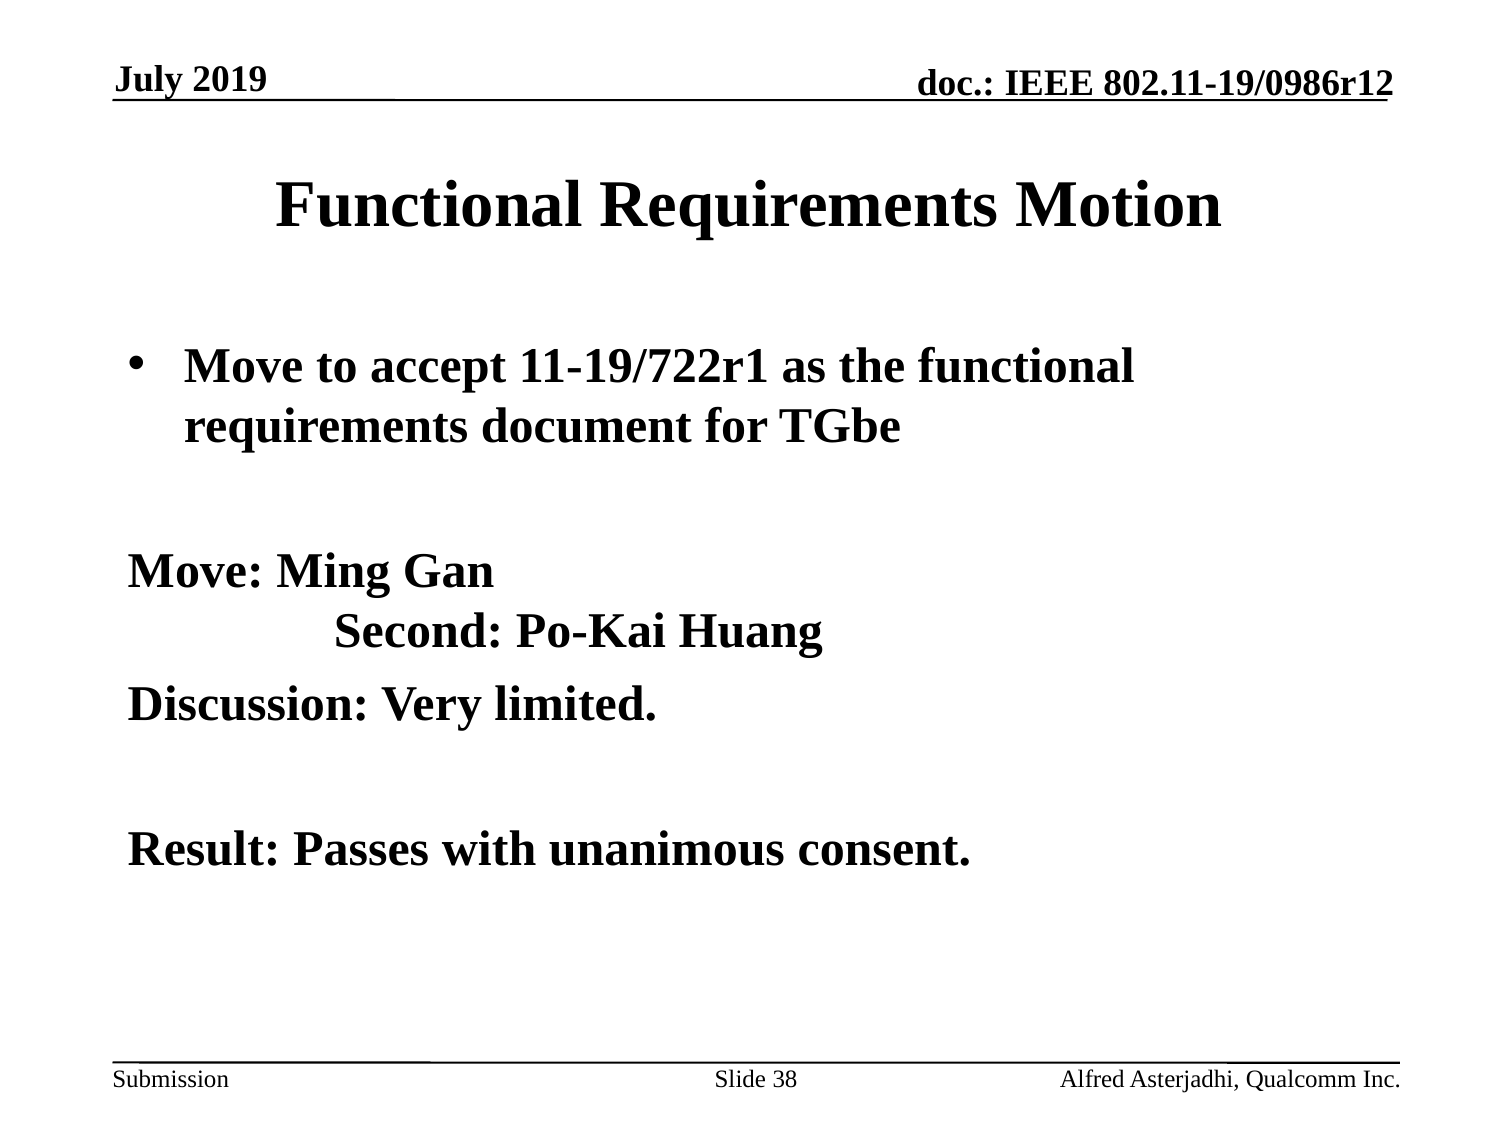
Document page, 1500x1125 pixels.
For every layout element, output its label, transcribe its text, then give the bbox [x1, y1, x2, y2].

slide_number Slide 38 [712, 1061, 800, 1123]
footer Alfred Asterjadhi, Qualcomm Inc. [878, 1061, 1402, 1093]
list Move to accept 11-19/722r1 as the functional requirements document for TGbe Move: Ming Gan Second: Po-Kai Huang Discussion: Very limited. Result: Passes with unanimous consent. [112, 324, 1388, 1000]
title Functional Requirements Motion [112, 112, 1388, 288]
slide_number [114, 54, 423, 100]
